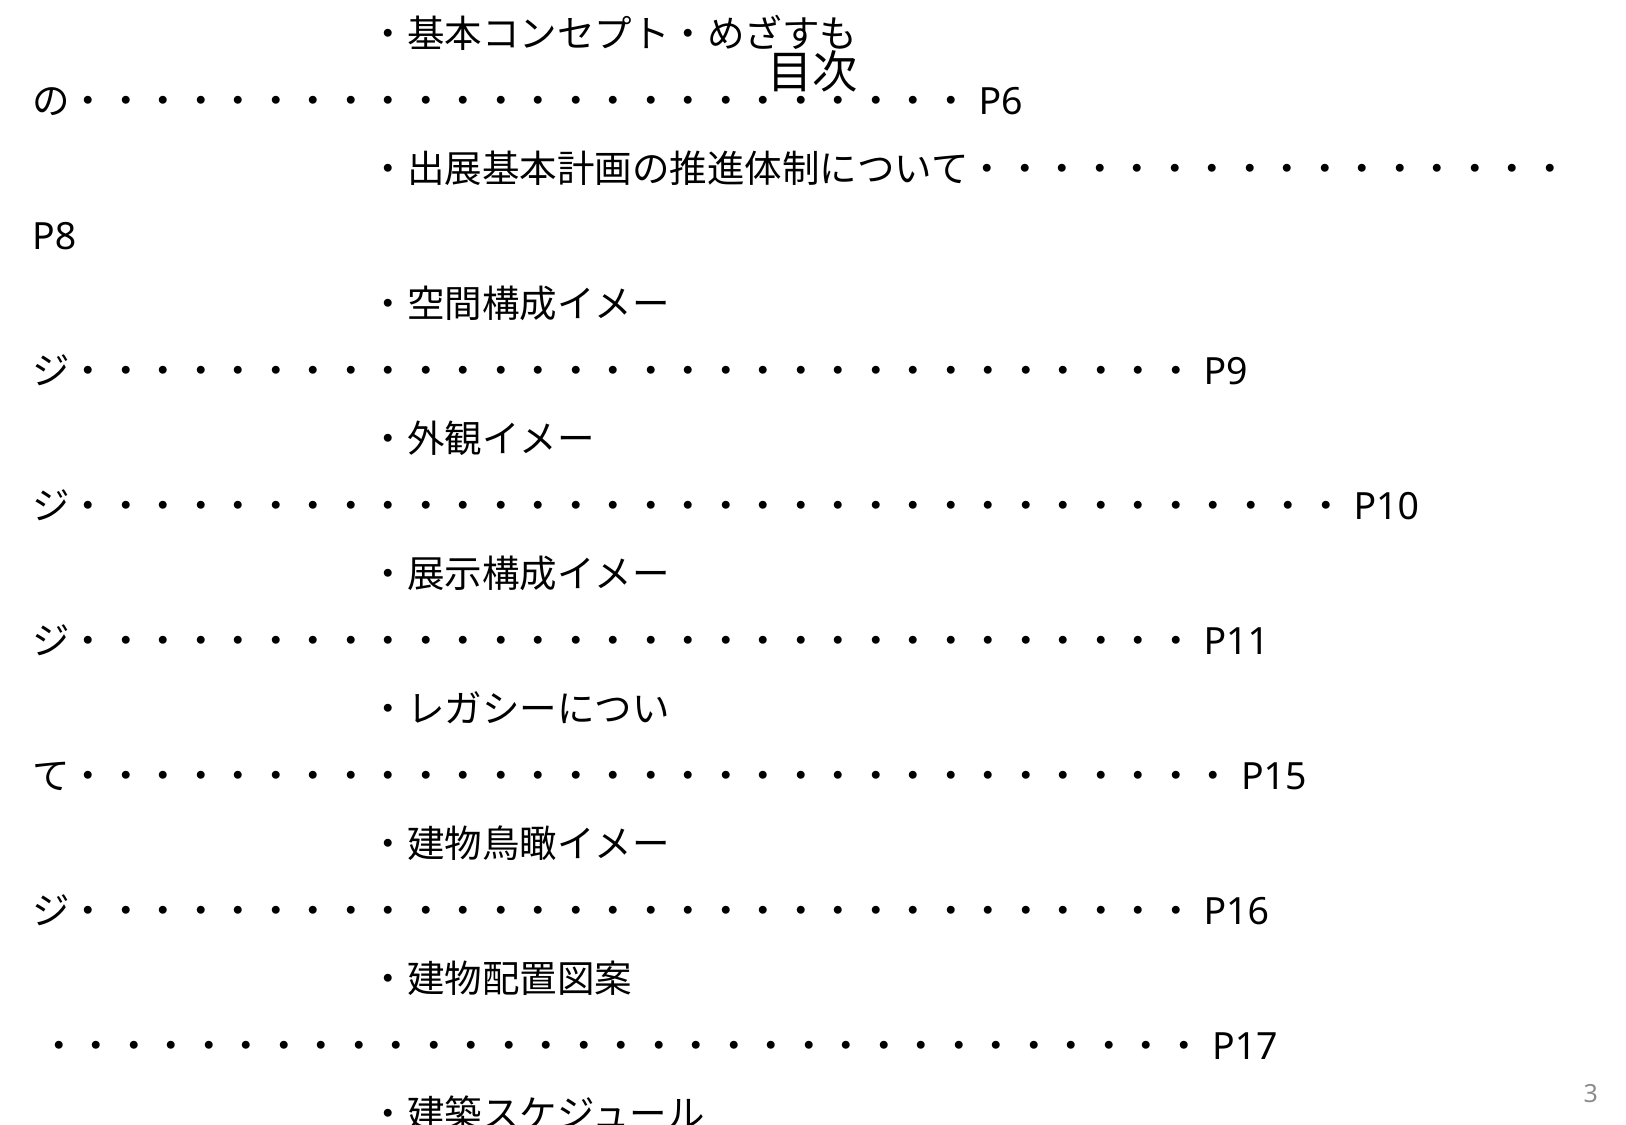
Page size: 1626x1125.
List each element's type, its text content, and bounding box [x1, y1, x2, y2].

slide_number 3 [1274, 1078, 1613, 1112]
text_box 目次 [213, 8, 1412, 102]
text_box ・大阪・関西万博の開催概要 ・・・・・・・・・・・・・・・・・・・・・P4 ・出展場所（予定）について・・・・・・・・・・・・・・・・・・・・・・P5 ・基本コンセプト・めざすもの・・・・・・・・・・・・・・・・・・・・・・・・P6 ・出展基本計画の推進体制について・・・・・・・・・・・・・・・・P8 ・空間構成イメージ・・・・・・・・・・・・・・・・・・・・・・・・・・・・・・P9 ・外観イメージ・・・・・・・・・・・・・・・・・・・・・・・・・・・・・・・・・・P10 ・展示構成イメージ・・・・・・・・・・・・・・・・・・・・・・・・・・・・・・P11 ・レガシーについて・・・・・・・・・・・・・・・・・・・・・・・・・・・・・・・P15 ・建物鳥瞰イメージ・・・・・・・・・・・・・・・・・・・・・・・・・・・・・・P16 ・建物配置図案 ・・・・・・・・・・・・・・・・・・・・・・・・・・・・・・・P17 ・建築スケジュール ・・・・・・・・・・・・・・・・・・・・・・・・・・・・・・P18 ・建設・運営資金について ・・・・・・・・・・・・・・・・・・・・・・・・P19 ・全体スケジュール ・・・・・・・・・・・・・・・・・・・・・・・・・・・・・・P20 [17, 102, 1610, 1087]
